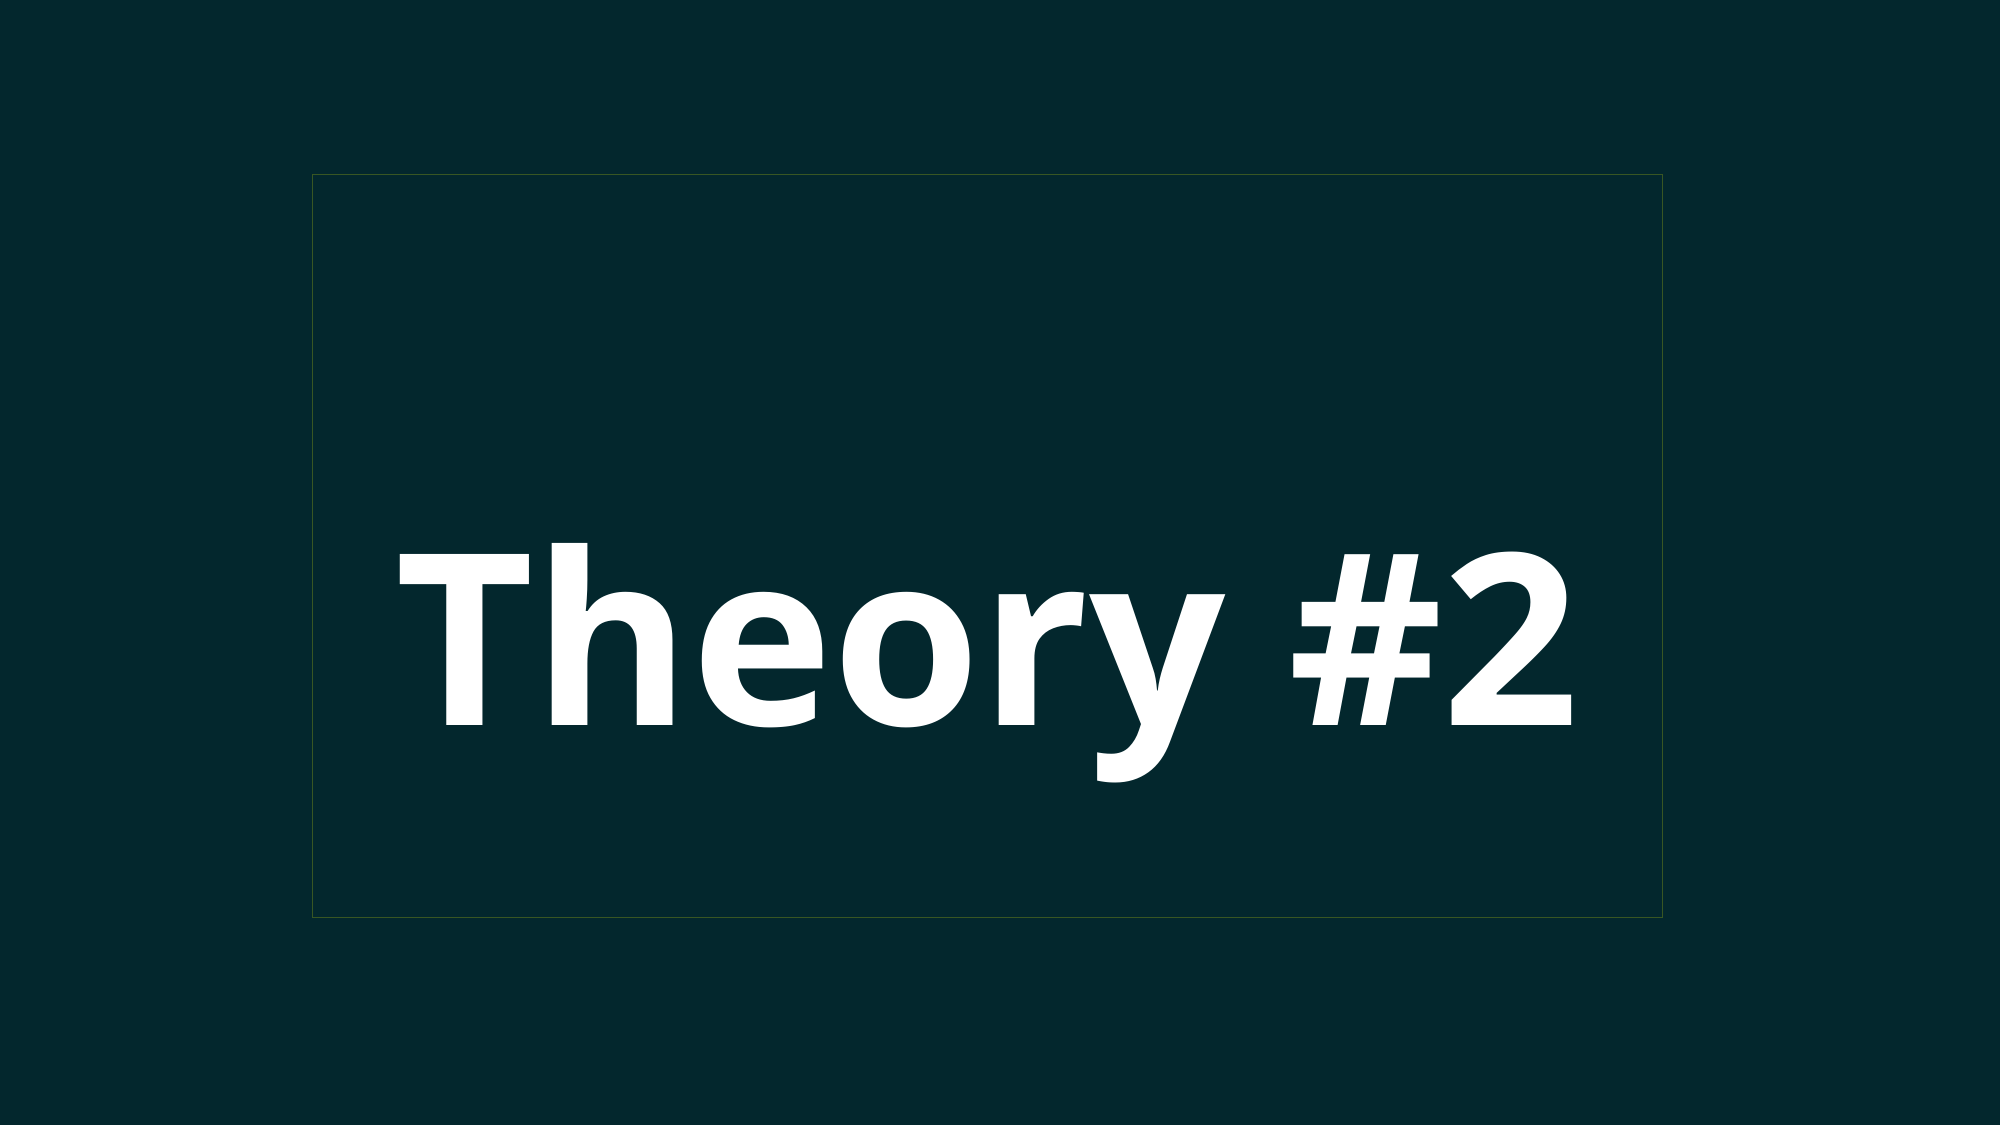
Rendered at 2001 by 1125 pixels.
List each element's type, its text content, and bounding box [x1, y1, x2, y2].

list Theory #2 [312, 174, 1663, 918]
